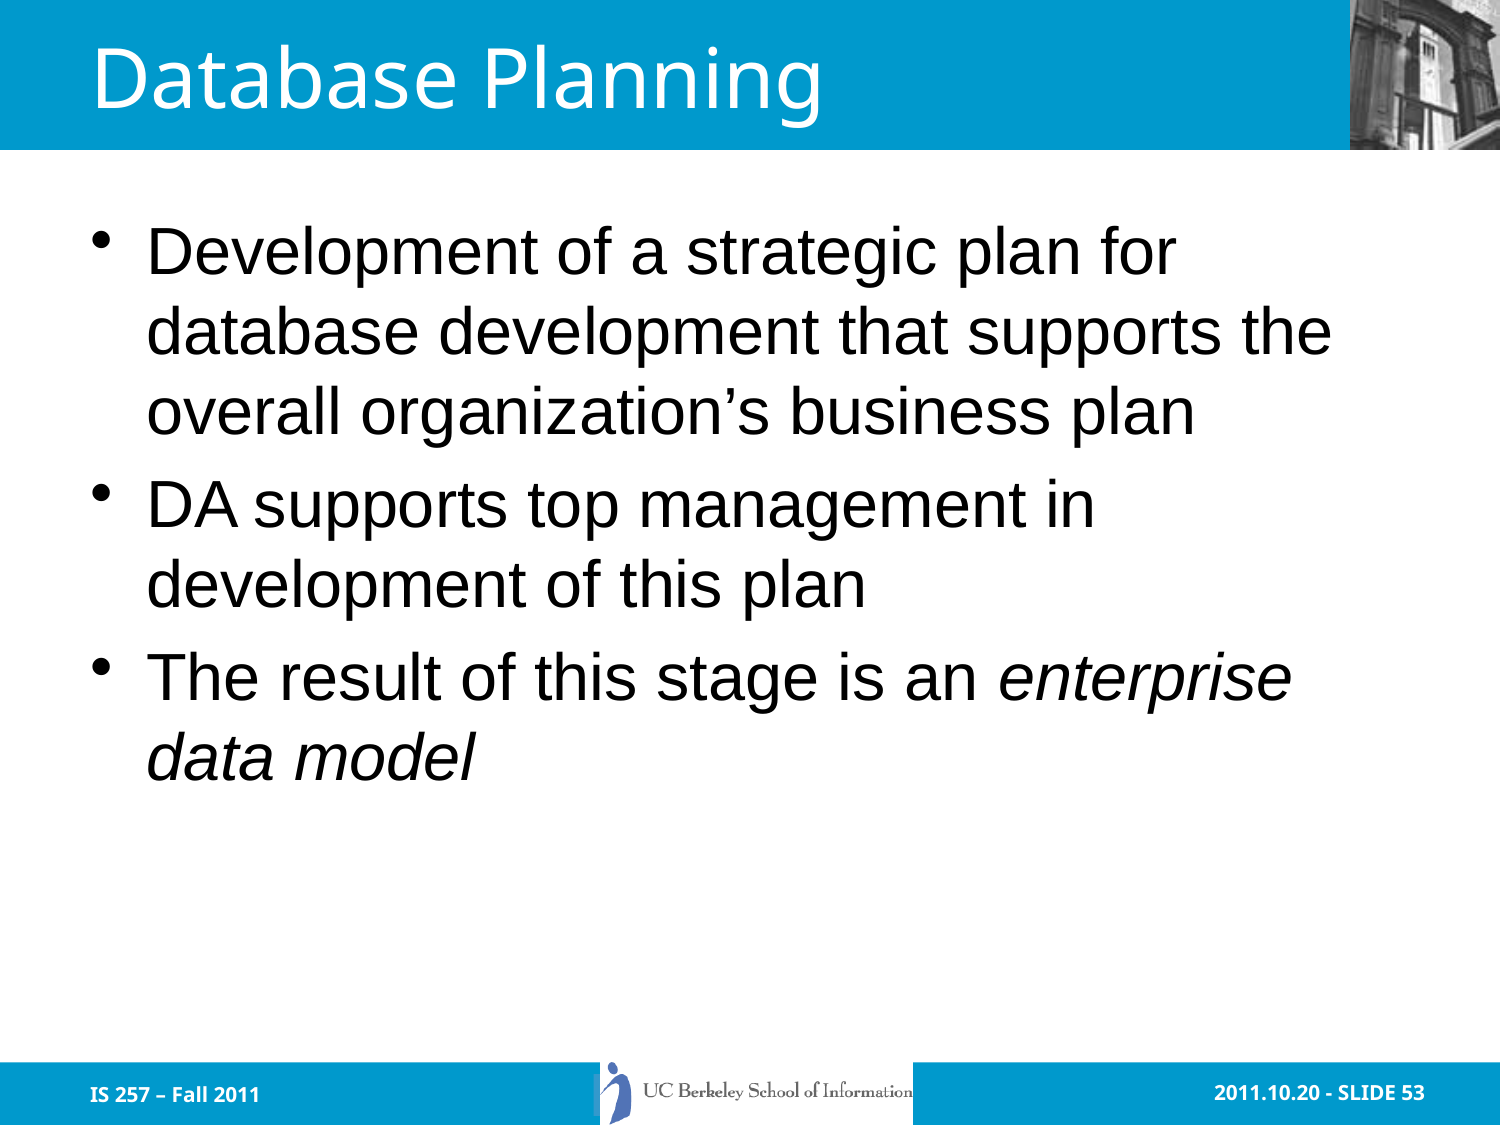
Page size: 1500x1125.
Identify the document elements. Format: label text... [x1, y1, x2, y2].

slide_number IS 257 – Fall 2011 [75, 1062, 388, 1125]
picture [1351, 0, 1500, 150]
title Database Planning [75, 0, 1350, 150]
picture [594, 1062, 912, 1125]
list Development of a strategic plan for database development that supports the overall organization’s business plan DA supports top management in development of this plan The result of this stage is an enterprise data model [75, 200, 1425, 1013]
